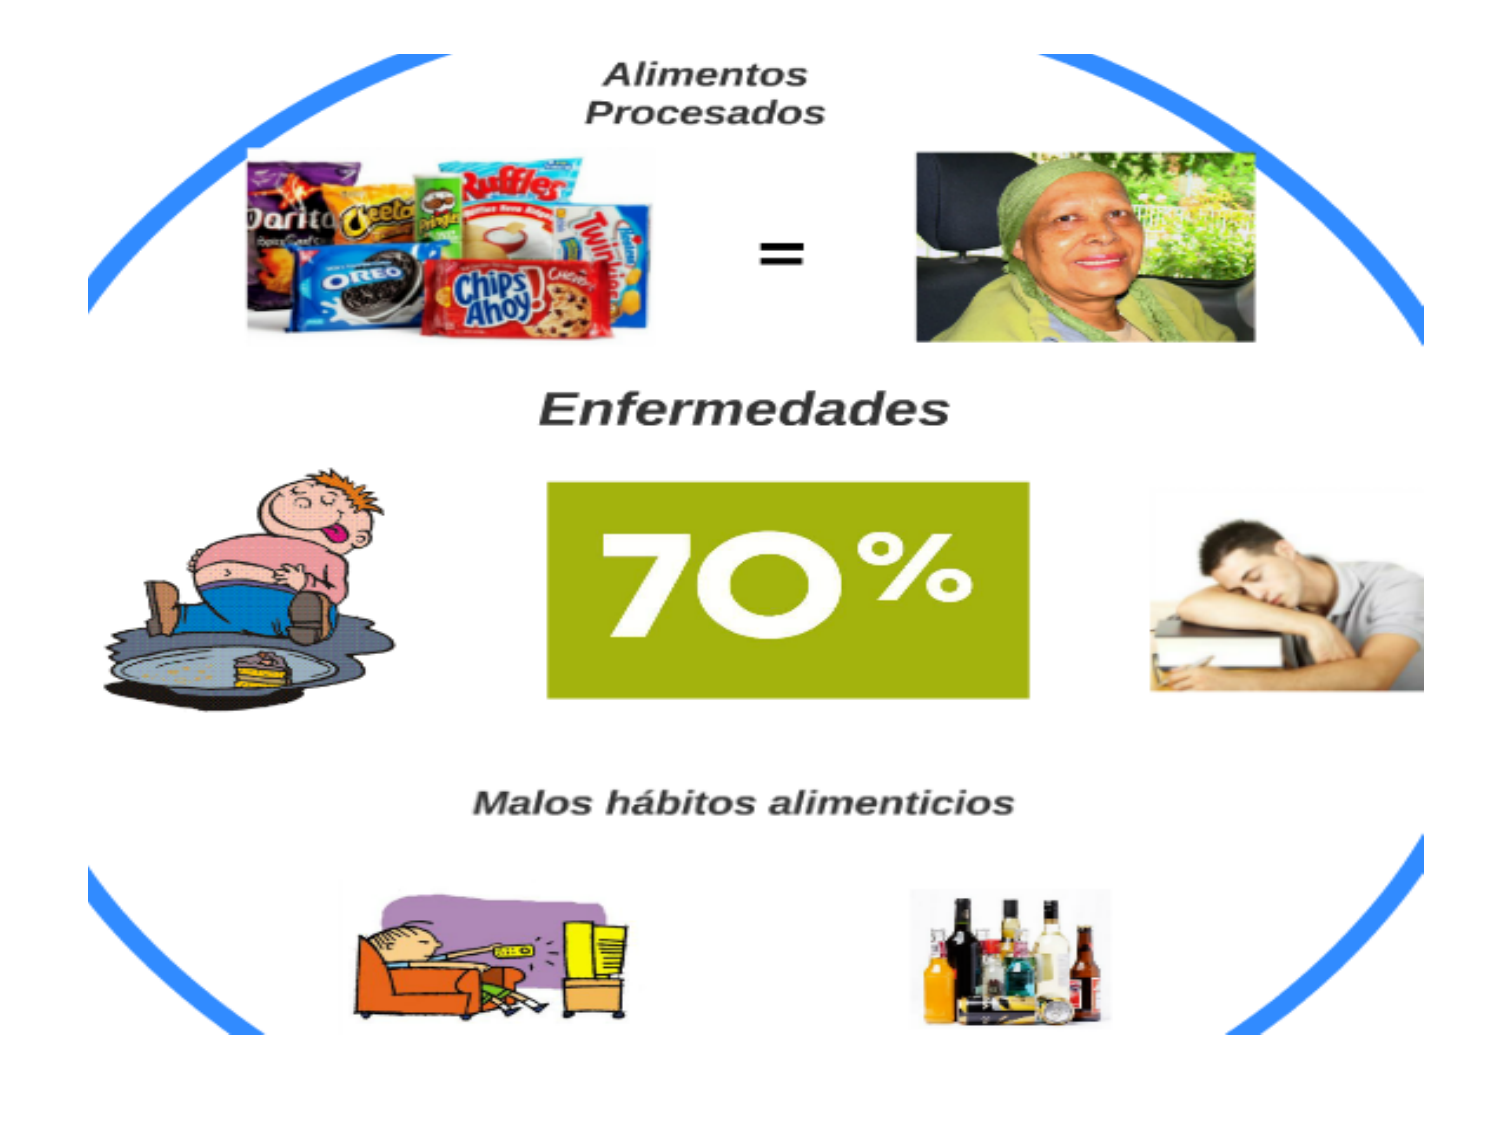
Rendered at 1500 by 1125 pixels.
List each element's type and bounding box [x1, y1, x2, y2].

picture [88, 54, 1424, 1036]
